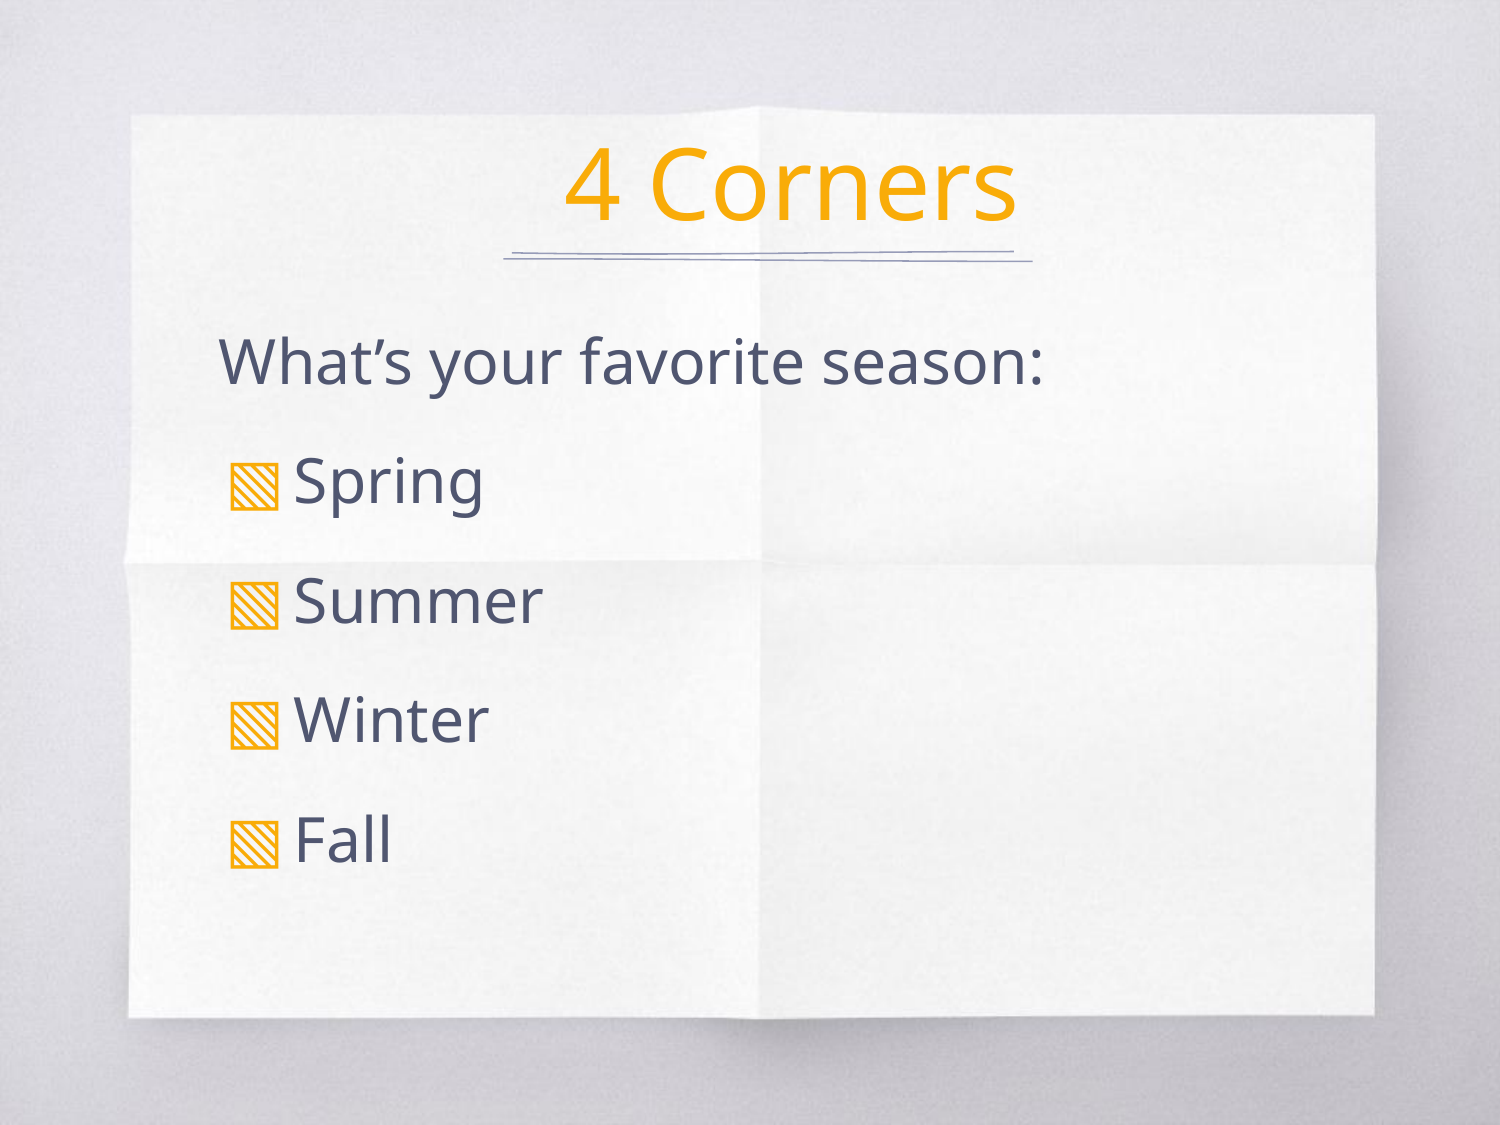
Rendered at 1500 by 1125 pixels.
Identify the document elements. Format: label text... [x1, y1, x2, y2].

list What’s your favorite season: Spring Summer Winter Fall [203, 295, 1362, 966]
title 4 Corners [201, 106, 1364, 256]
picture [0, 0, 1500, 1125]
